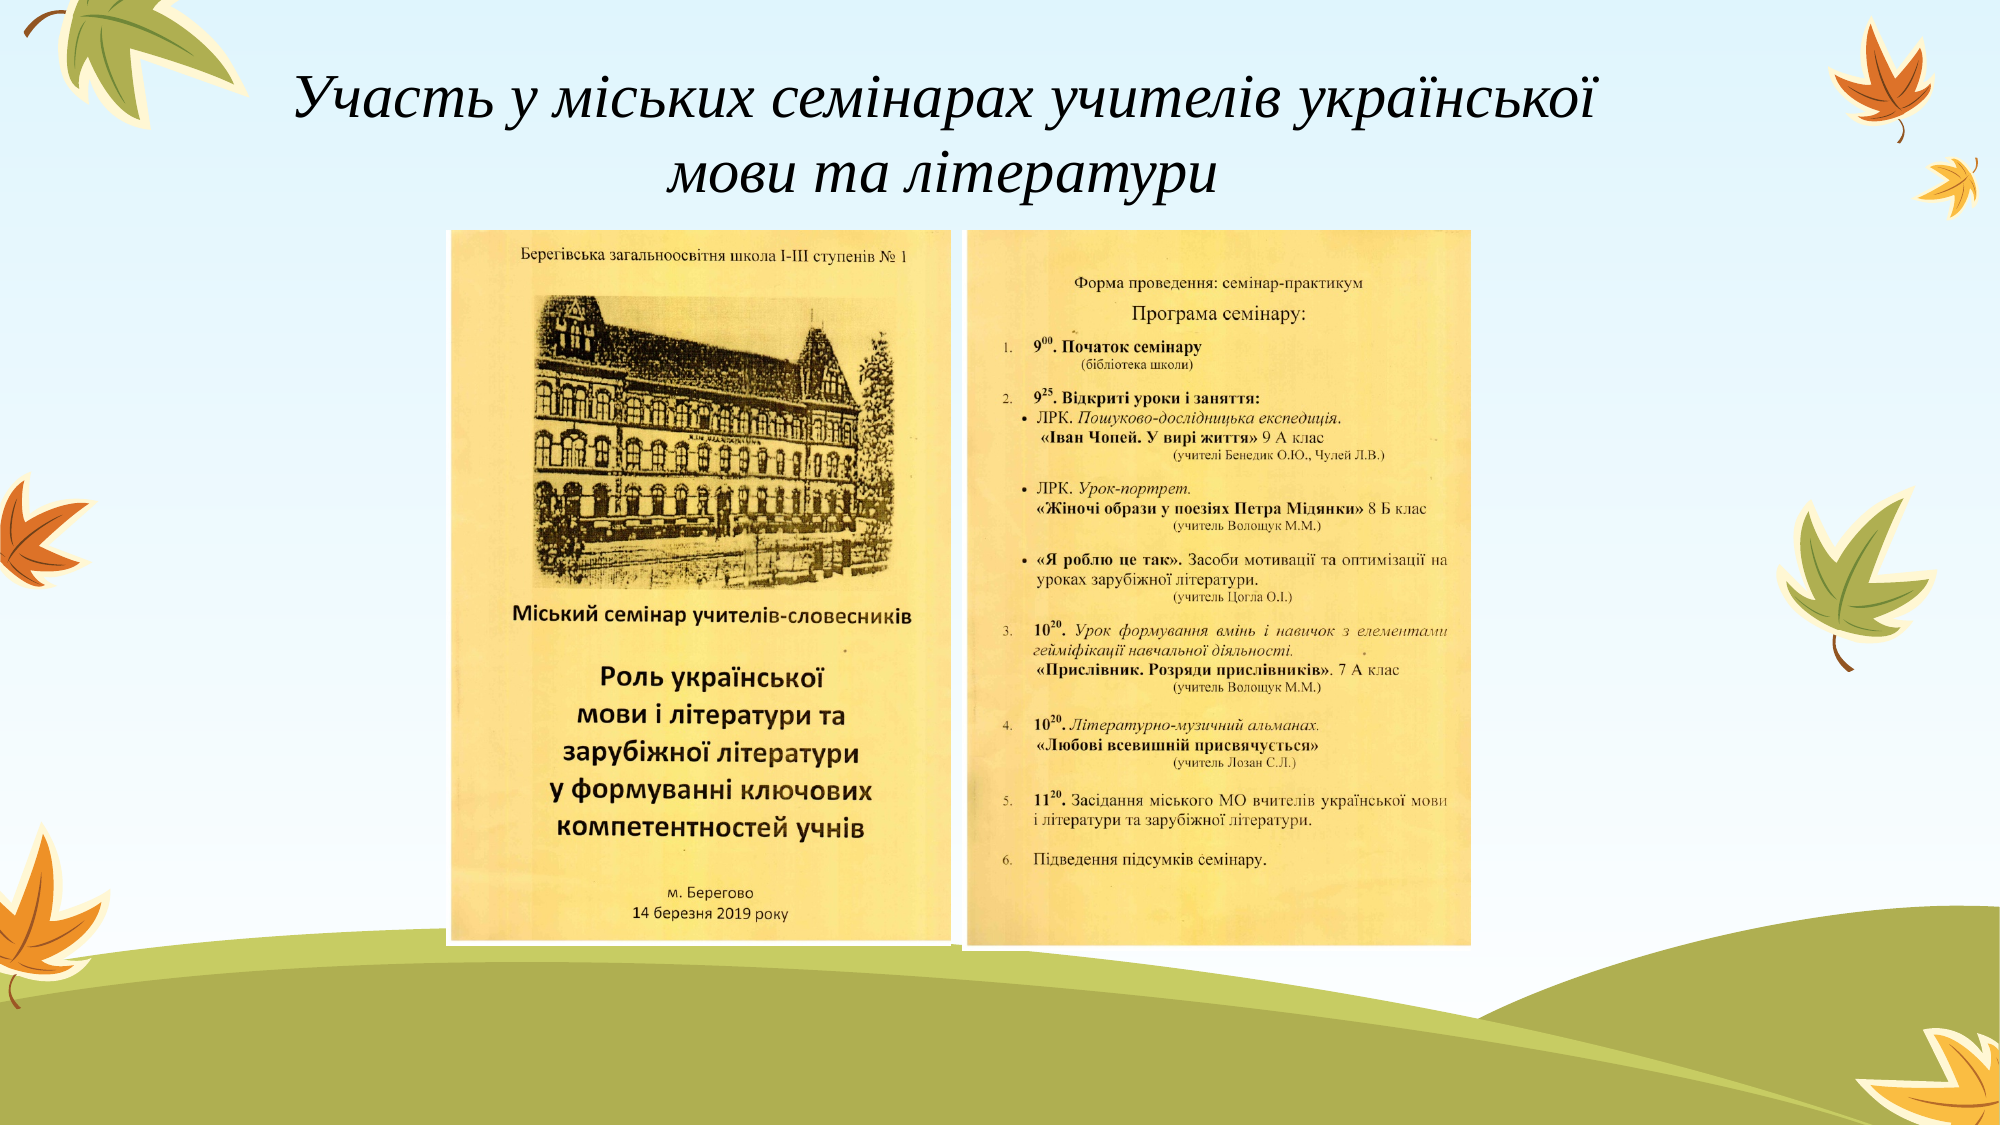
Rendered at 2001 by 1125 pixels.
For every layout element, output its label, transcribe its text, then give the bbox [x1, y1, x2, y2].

list Участь у міських семінарах учителів української мови та літератури [235, 47, 1652, 283]
picture [446, 230, 951, 946]
picture [962, 230, 1471, 951]
